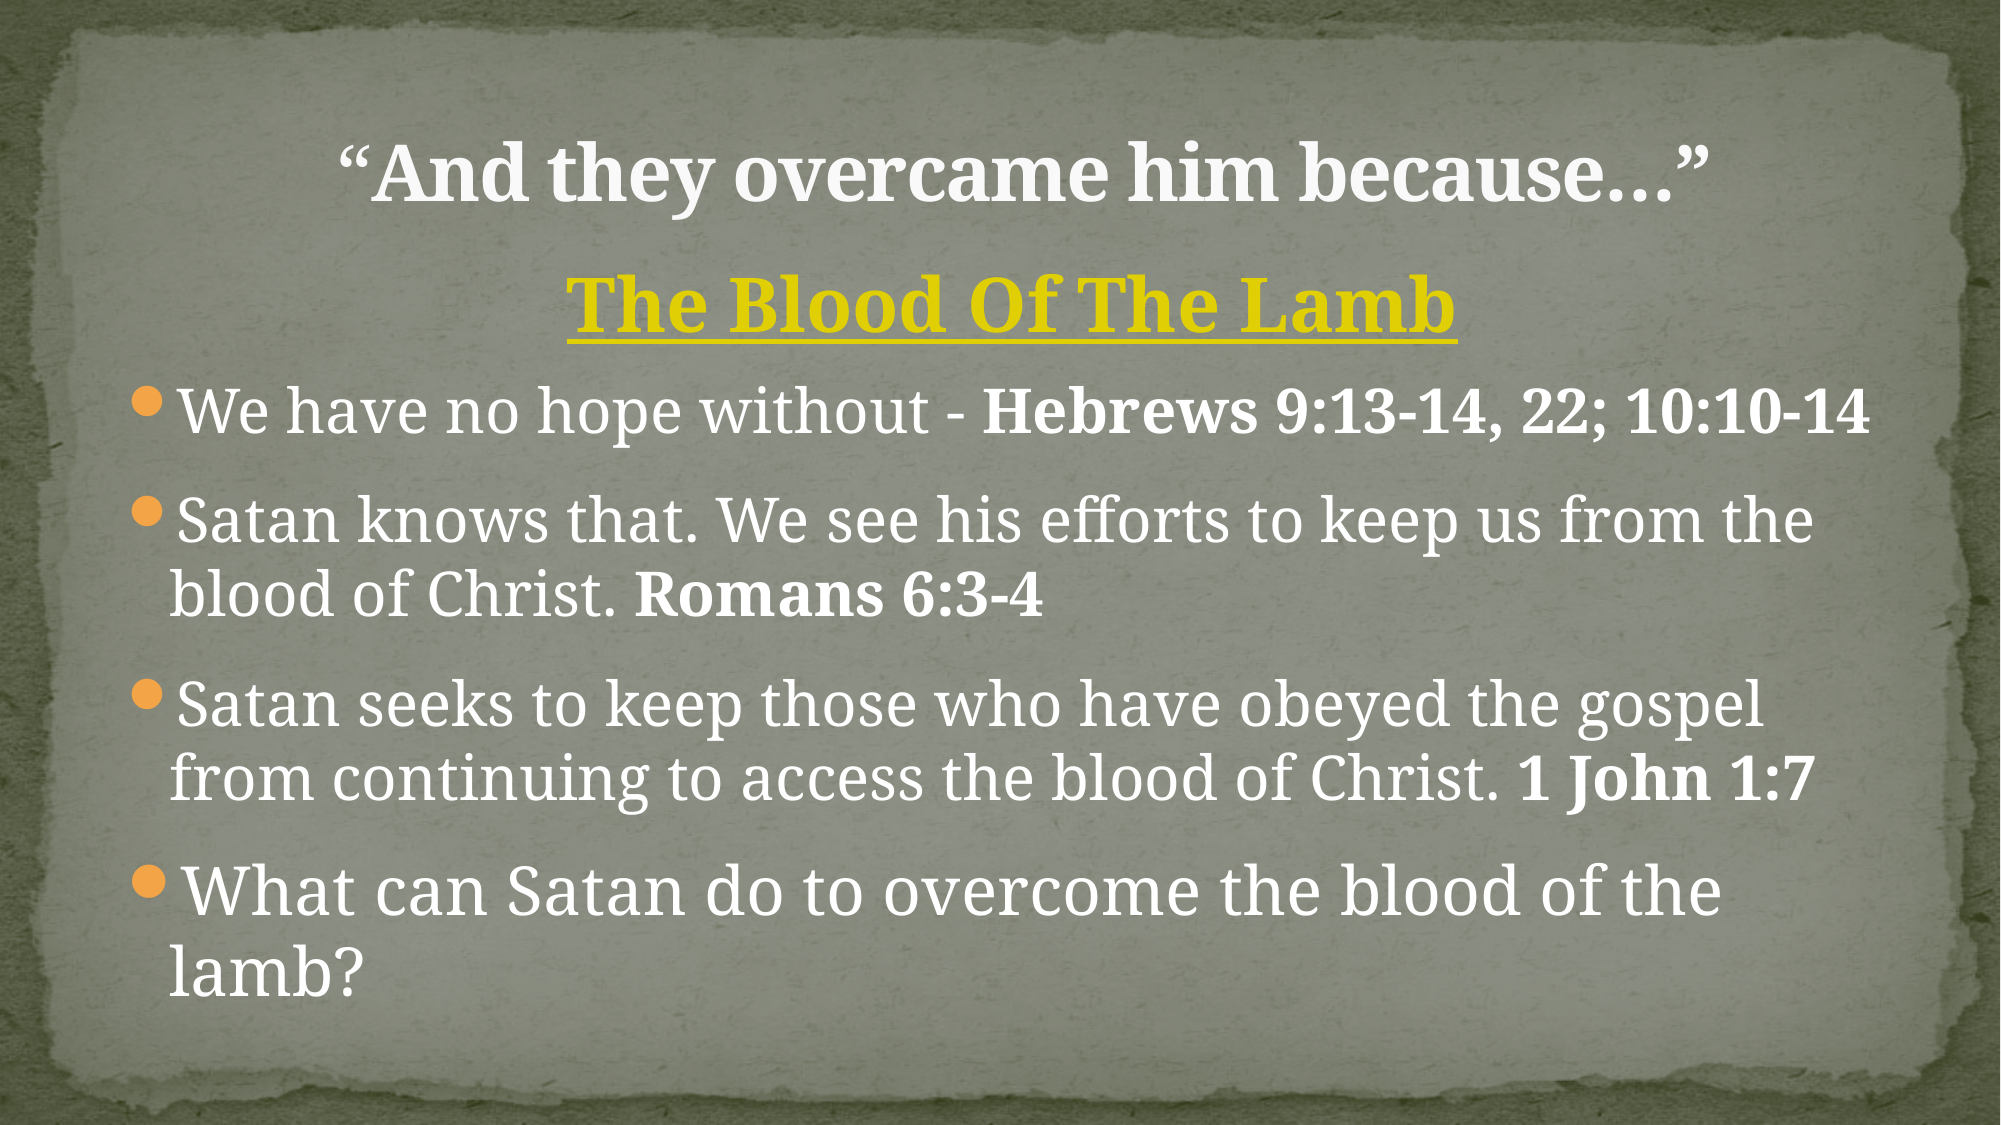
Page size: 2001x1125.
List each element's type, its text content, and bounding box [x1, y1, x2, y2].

title “And they overcame him because…” [312, 24, 1725, 225]
list The Blood Of The Lamb We have no hope without - Hebrews 9:13-14, 22; 10:10-14 Satan knows that. We see his efforts to keep us from the blood of Christ. Romans 6:3-4 Satan seeks to keep those who have obeyed the gospel from continuing to access the blood of Christ. 1 John 1:7 What can Satan do to overcome the blood of the lamb? [112, 249, 1913, 1075]
